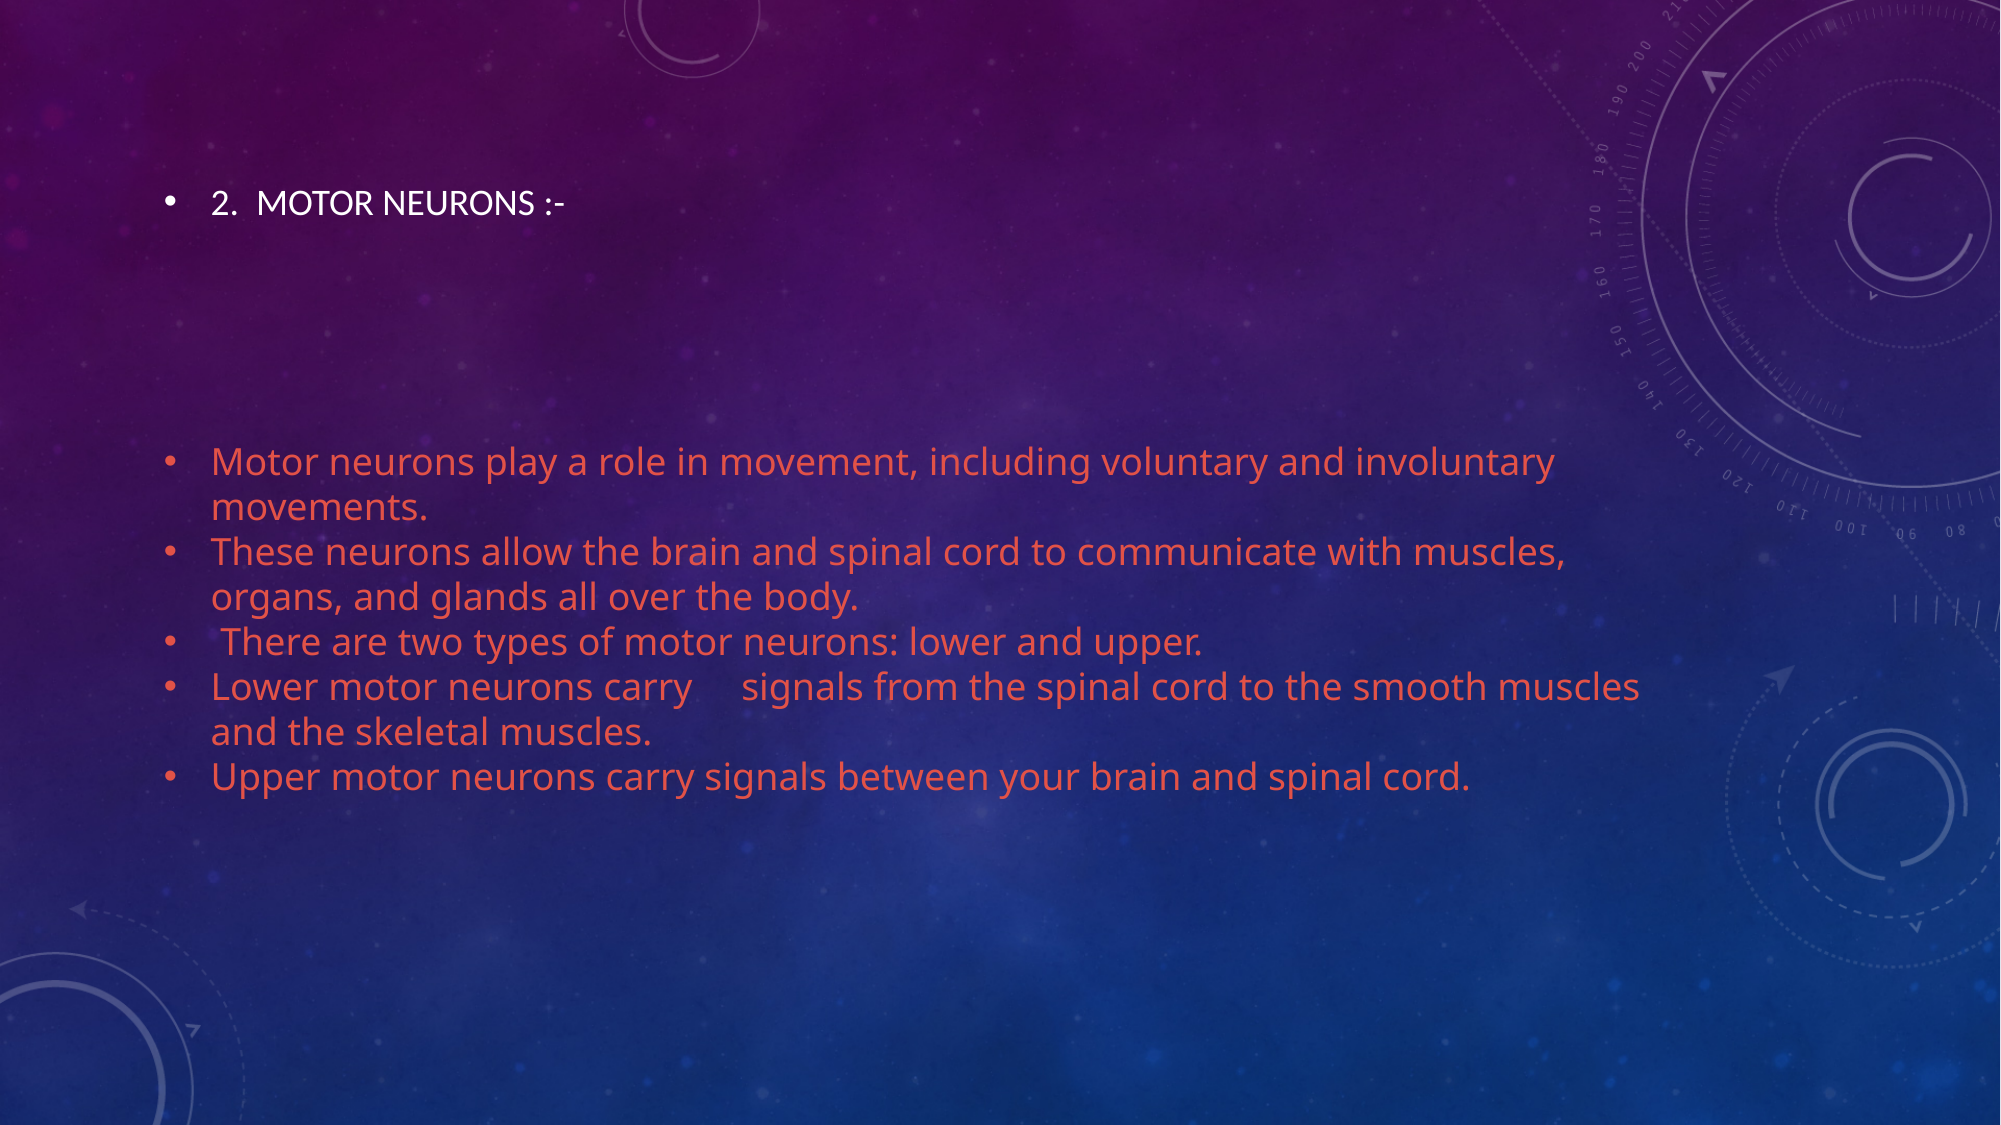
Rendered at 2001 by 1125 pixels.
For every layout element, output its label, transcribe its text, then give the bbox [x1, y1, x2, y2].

picture [0, 0, 2001, 1125]
text_box Motor neurons play a role in movement, including voluntary and involuntary movements. These neurons allow the brain and spinal cord to communicate with muscles, organs, and glands all over the body. There are two types of motor neurons: lower and upper. Lower motor neurons carry signals from the spinal cord to the smooth muscles and the skeletal muscles. Upper motor neurons carry signals between your brain and spinal cord. [148, 430, 1688, 806]
list 2. MOTOR NEURONS :- [148, 133, 1733, 268]
